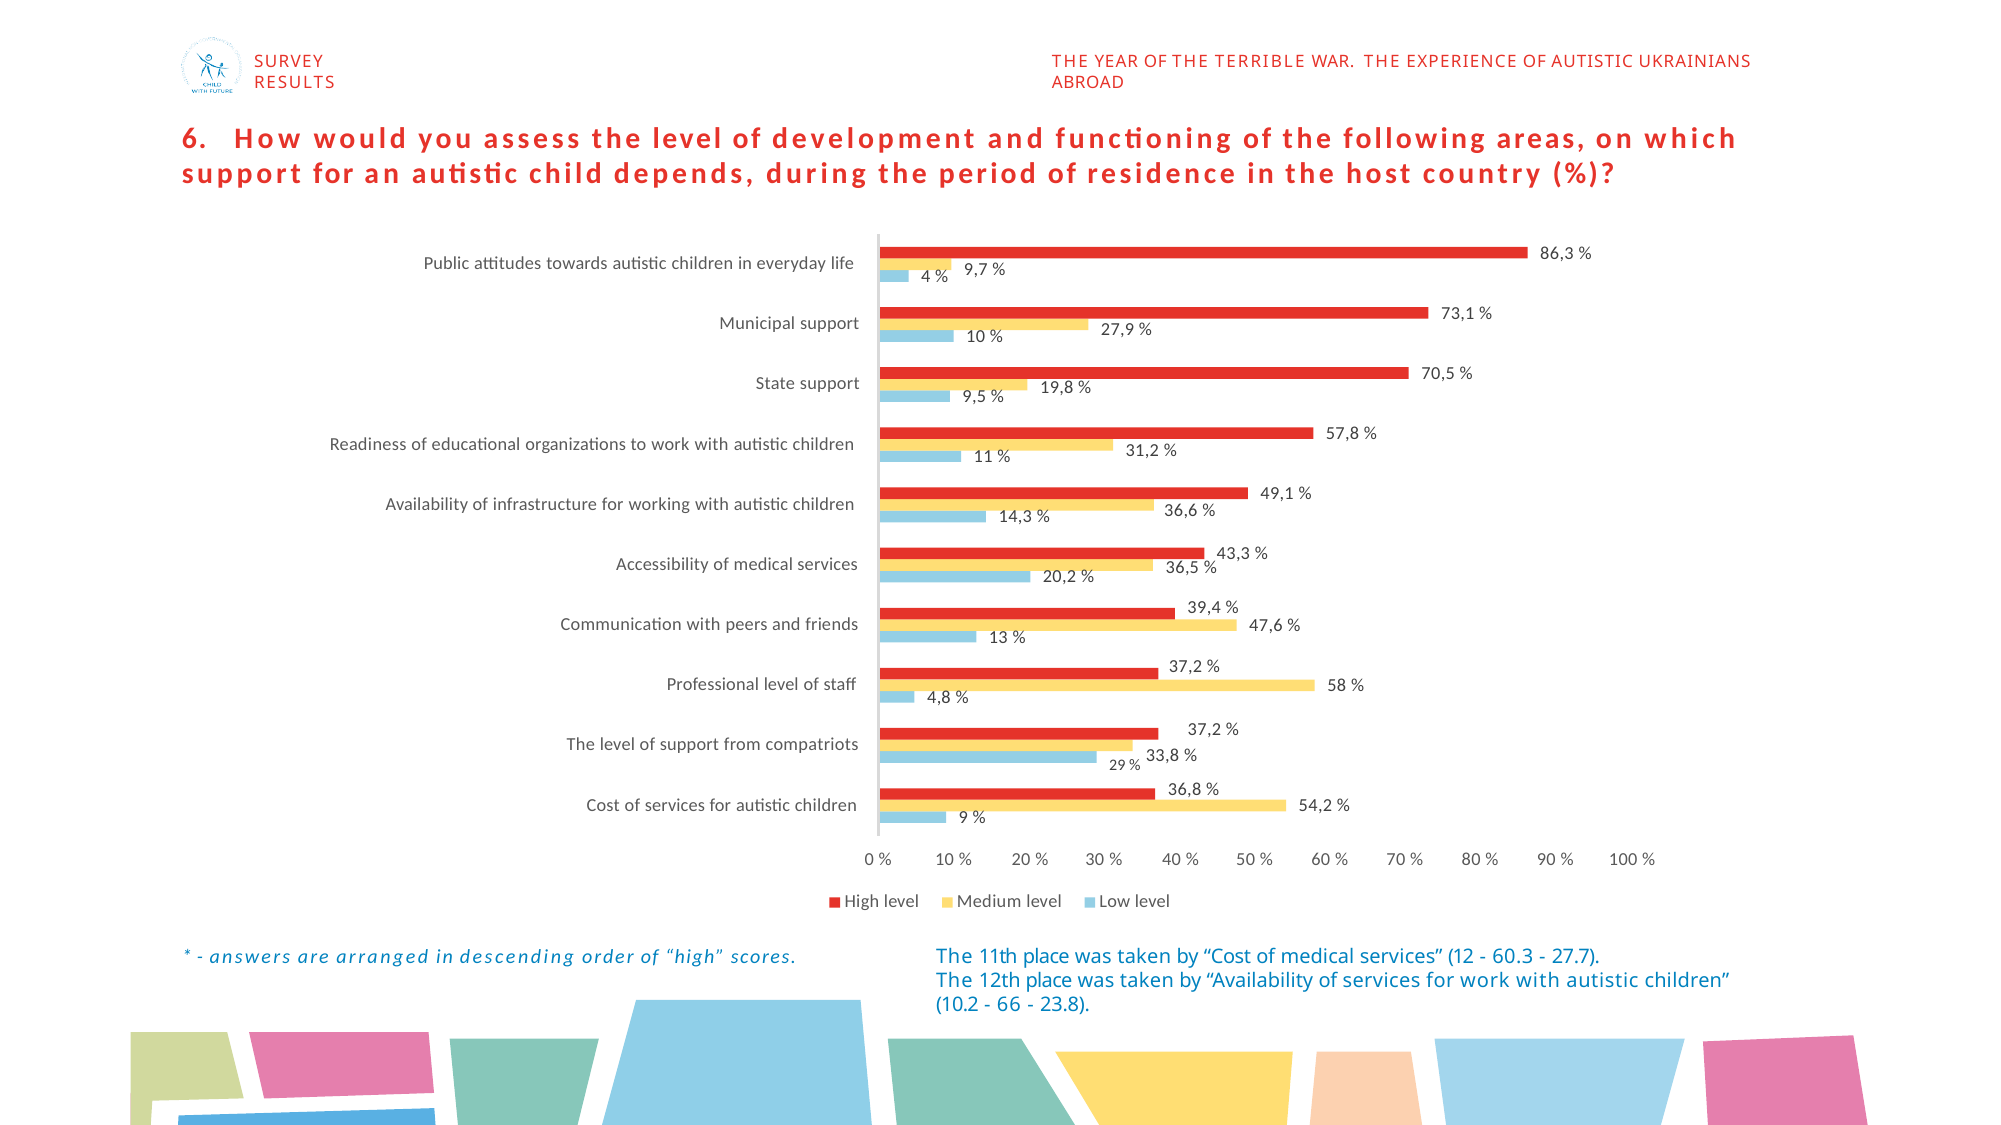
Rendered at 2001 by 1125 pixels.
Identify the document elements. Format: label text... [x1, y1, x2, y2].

text_box Communication with peers and friends [559, 610, 862, 635]
text_box High level [843, 887, 922, 912]
text_box Professional level of staff [665, 670, 863, 695]
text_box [449, 999, 872, 1125]
text_box THE YEAR OF THE TERRIBLE WAR. THE EXPERIENCE OF AUTISTIC UKRAINIANS ABROAD [1050, 49, 1819, 92]
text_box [887, 1038, 1293, 1125]
text_box * - answers are arranged in descending order of “high” scores. [180, 942, 800, 968]
text_box 0 % [863, 845, 894, 870]
picture [181, 37, 242, 93]
text_box The level of support from compatriots [565, 730, 863, 755]
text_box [877, 234, 1528, 836]
text_box Municipal support [718, 309, 863, 334]
text_box 86,3 % [1538, 238, 1594, 263]
text_box 80 % [1460, 845, 1501, 870]
text_box 6. How would you assess the level of development and functioning of the following areas, on which support for an autistic child depends, during the period of residence in the host country (%)? [180, 116, 1753, 190]
text_box Public attitudes towards autistic children in everyday life [422, 249, 863, 274]
text_box Availability of infrastructure for working with autistic children [384, 489, 863, 514]
text_box State support [754, 369, 862, 394]
text_box 10 % 20 % Medium level [933, 845, 1065, 912]
text_box 90 % 100 % [1535, 845, 1656, 870]
text_box [1434, 1038, 1685, 1125]
text_box Readiness of educational organizations to work with autistic children [328, 429, 863, 454]
text_box 30 % 40 % Low level [1084, 845, 1200, 912]
text_box [829, 897, 841, 908]
text_box 50 % [1234, 845, 1275, 870]
text_box SURVEY RESULTS [252, 49, 407, 92]
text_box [130, 1032, 436, 1125]
text_box [1309, 1051, 1423, 1125]
text_box 60 % [1309, 845, 1350, 870]
text_box Accessibility of medical services [614, 550, 863, 575]
text_box 70 % [1384, 845, 1425, 870]
text_box The 11th place was taken by “Cost of medical services” (12 - 60.3 - 27.7). The 12th place was taken by “Availability of services for work with autistic children” (10.2 - 66 - 23.8). [934, 942, 1750, 1016]
text_box [1702, 1035, 1868, 1125]
text_box Cost of services for autistic children [585, 790, 863, 815]
